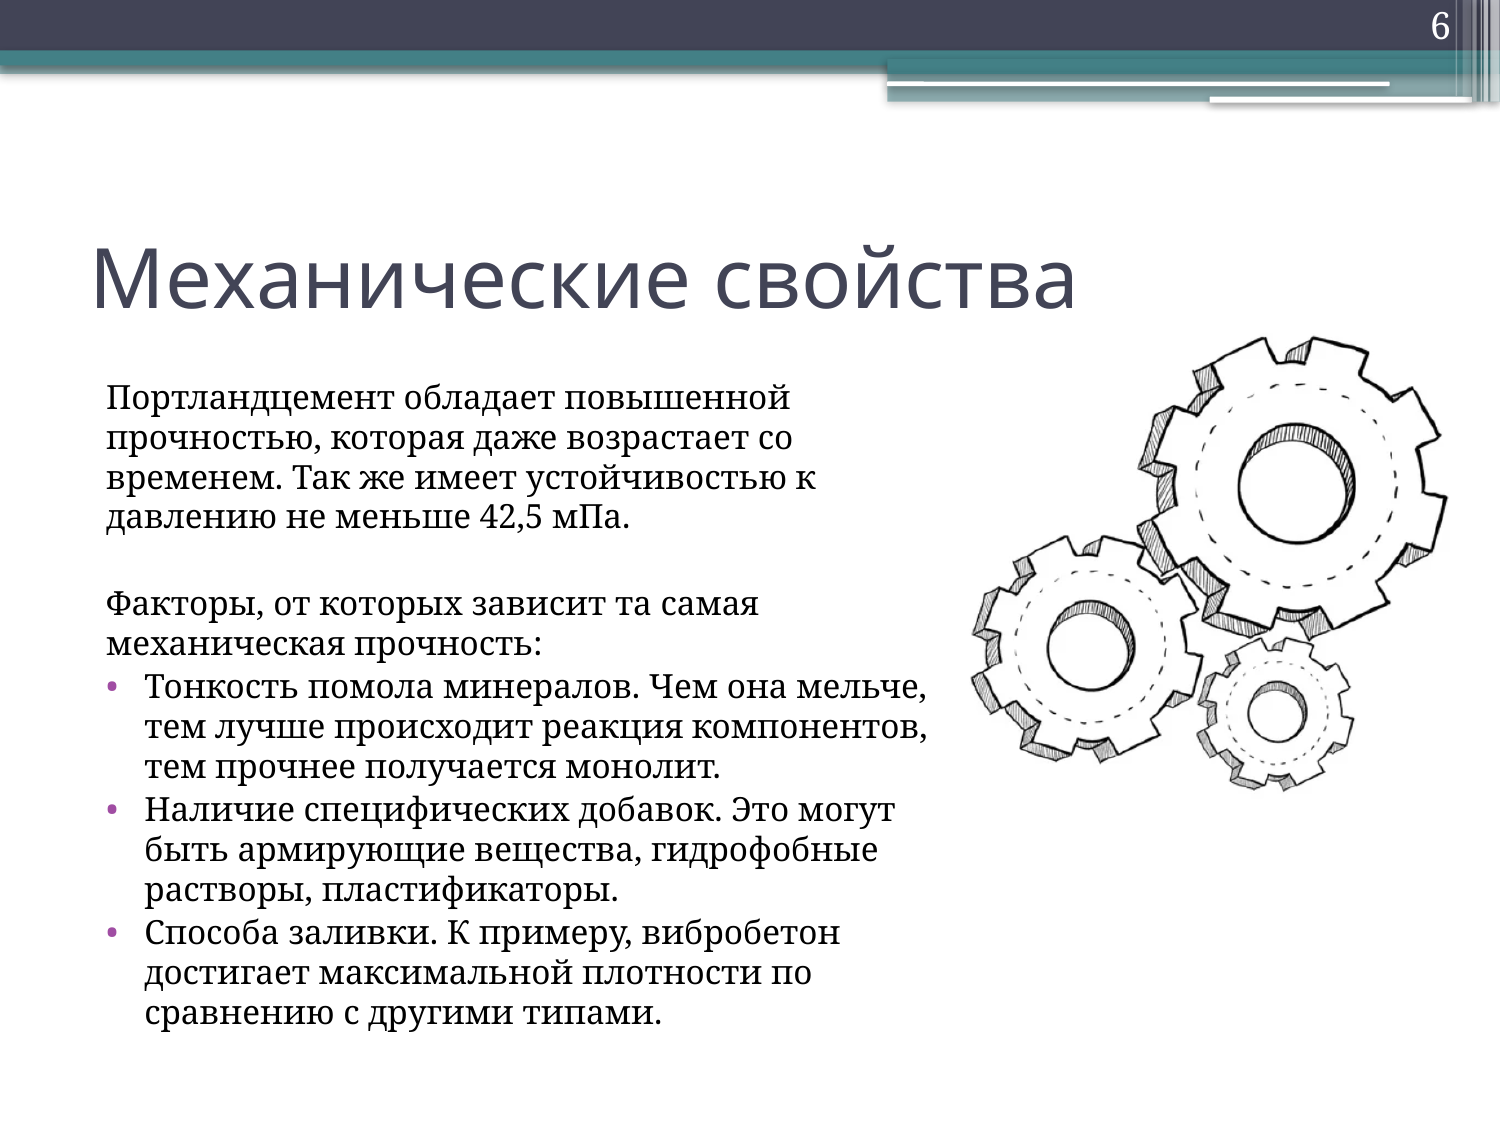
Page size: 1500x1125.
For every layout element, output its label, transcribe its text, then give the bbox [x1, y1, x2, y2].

list Портландцемент обладает повышенной прочностью, которая даже возрастает со временем. Так же имеет устойчивостью к давлению не меньше 42,5 мПа. Факторы, от которых зависит та самая механическая прочность: Тонкость помола минералов. Чем она мельче, тем лучше происходит реакция компонентов, тем прочнее получается монолит. Наличие специфических добавок. Это могут быть армирующие вещества, гидрофобные растворы, пластификаторы. Способа заливки. К примеру, вибробетон достигает максимальной плотности по сравнению с другими типами. [75, 368, 951, 1079]
slide_number 6 [1341, 0, 1466, 61]
picture [962, 326, 1450, 801]
title Механические свойства [75, 187, 1425, 363]
